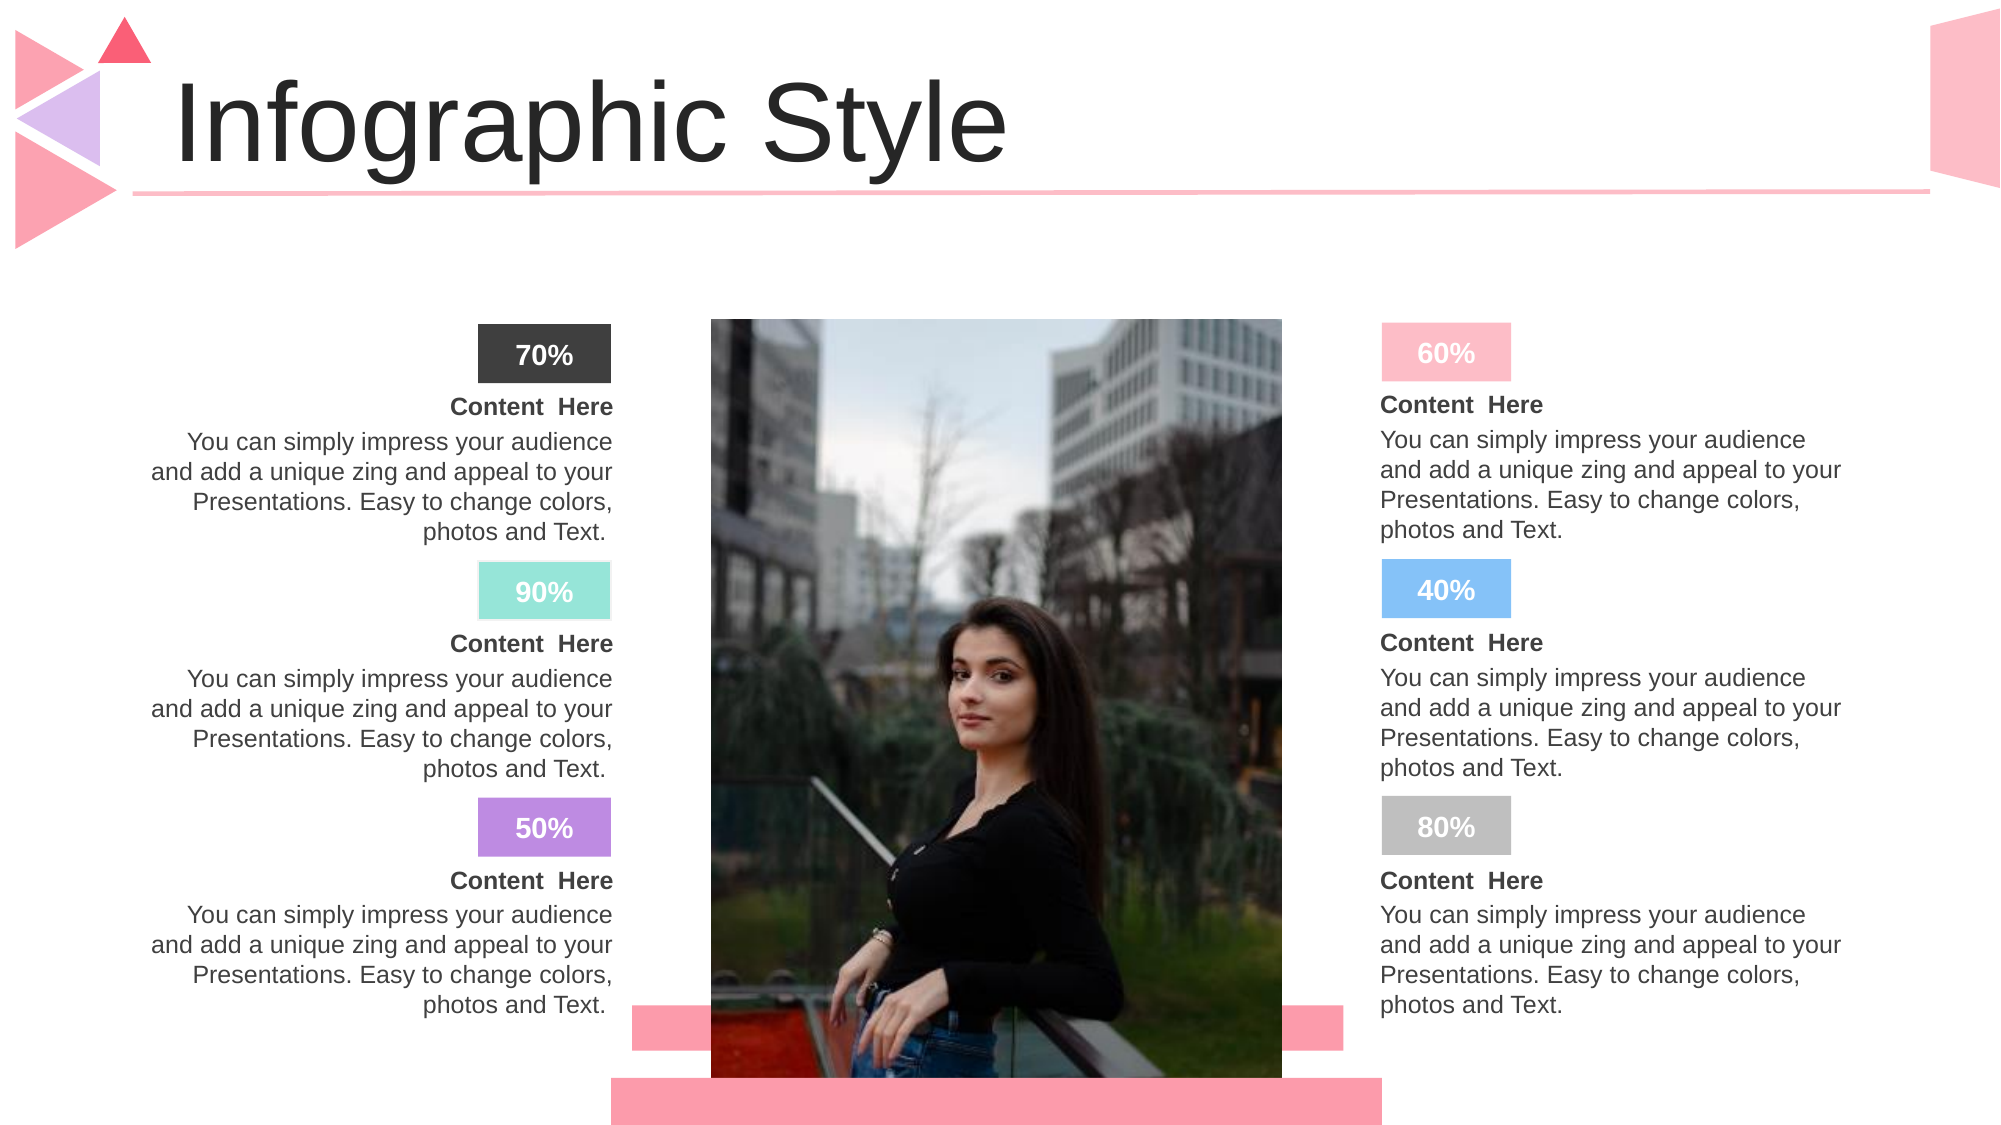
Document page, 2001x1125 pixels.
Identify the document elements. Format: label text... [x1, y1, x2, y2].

text_box 50% [477, 797, 612, 856]
text_box [610, 1077, 711, 1125]
text_box 80% [1381, 795, 1512, 856]
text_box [1365, 619, 1862, 791]
list Infographic Style [158, 65, 1737, 185]
text_box 90% [477, 560, 612, 620]
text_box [132, 856, 629, 1028]
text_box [1365, 381, 1862, 553]
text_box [132, 383, 629, 555]
text_box 70% [477, 323, 612, 383]
text_box [1282, 1077, 1383, 1125]
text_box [1365, 856, 1862, 1028]
text_box 40% [1381, 558, 1512, 619]
picture [711, 319, 1282, 1125]
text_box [132, 620, 629, 792]
text_box [631, 1004, 711, 1052]
text_box [1282, 1004, 1344, 1052]
text_box 60% [1381, 321, 1512, 381]
